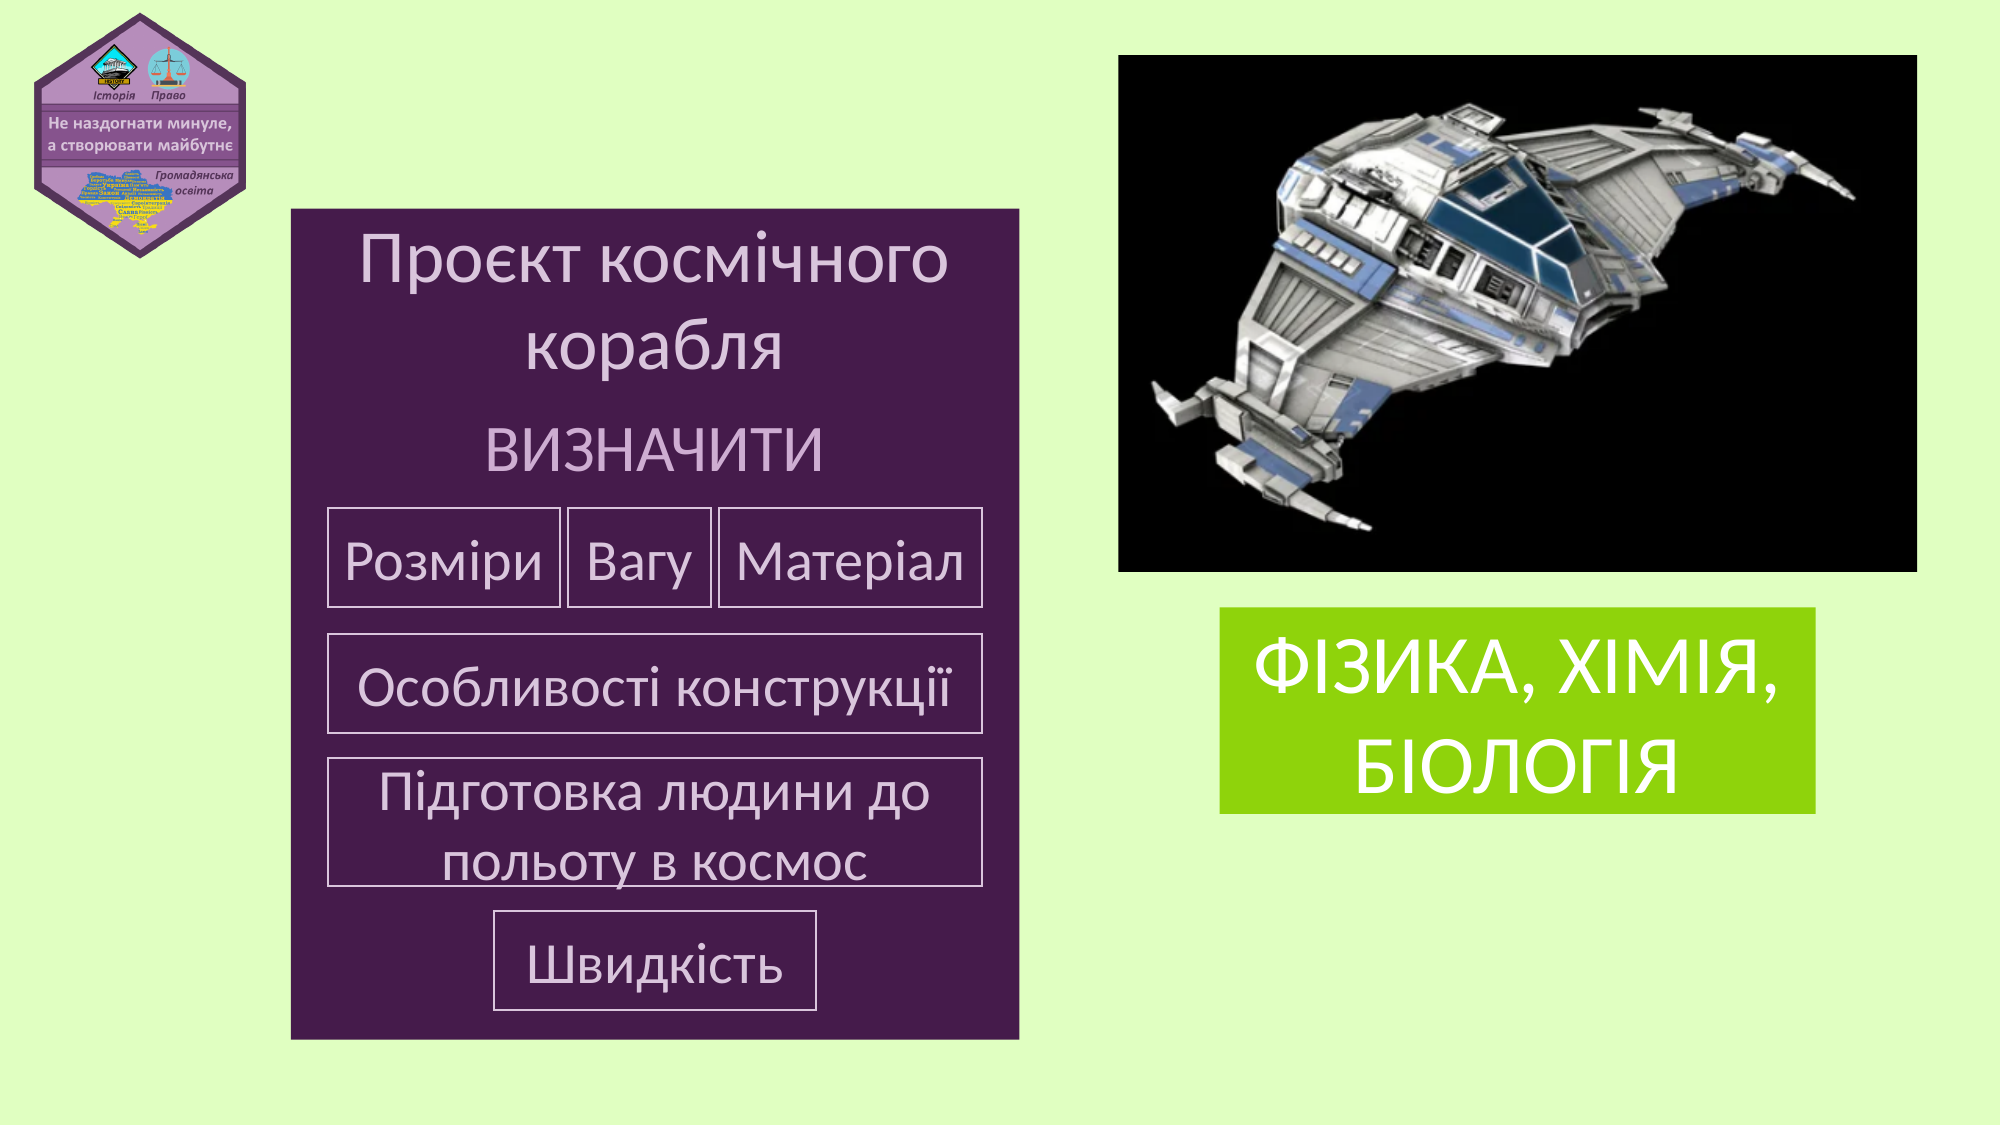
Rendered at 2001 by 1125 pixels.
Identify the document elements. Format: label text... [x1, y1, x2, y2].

text_box Вагу [567, 507, 711, 608]
text_box Розміри [327, 507, 560, 608]
picture [3, 12, 263, 260]
text_box Матеріал [719, 507, 982, 608]
picture [1117, 54, 1918, 572]
text_box [290, 208, 1020, 1040]
text_box Швидкість [493, 910, 816, 1011]
text_box ВИЗНАЧИТИ [429, 398, 880, 492]
text_box ФІЗИКА, ХІМІЯ, БІОЛОГІЯ [1200, 621, 1835, 800]
text_box Підготовка людини до польоту в космос [327, 758, 982, 886]
text_box Особливості конструкції [327, 633, 982, 734]
text_box [1219, 607, 1816, 621]
text_box [1219, 800, 1816, 814]
text_box Проєкт космічного корабля [317, 228, 993, 372]
